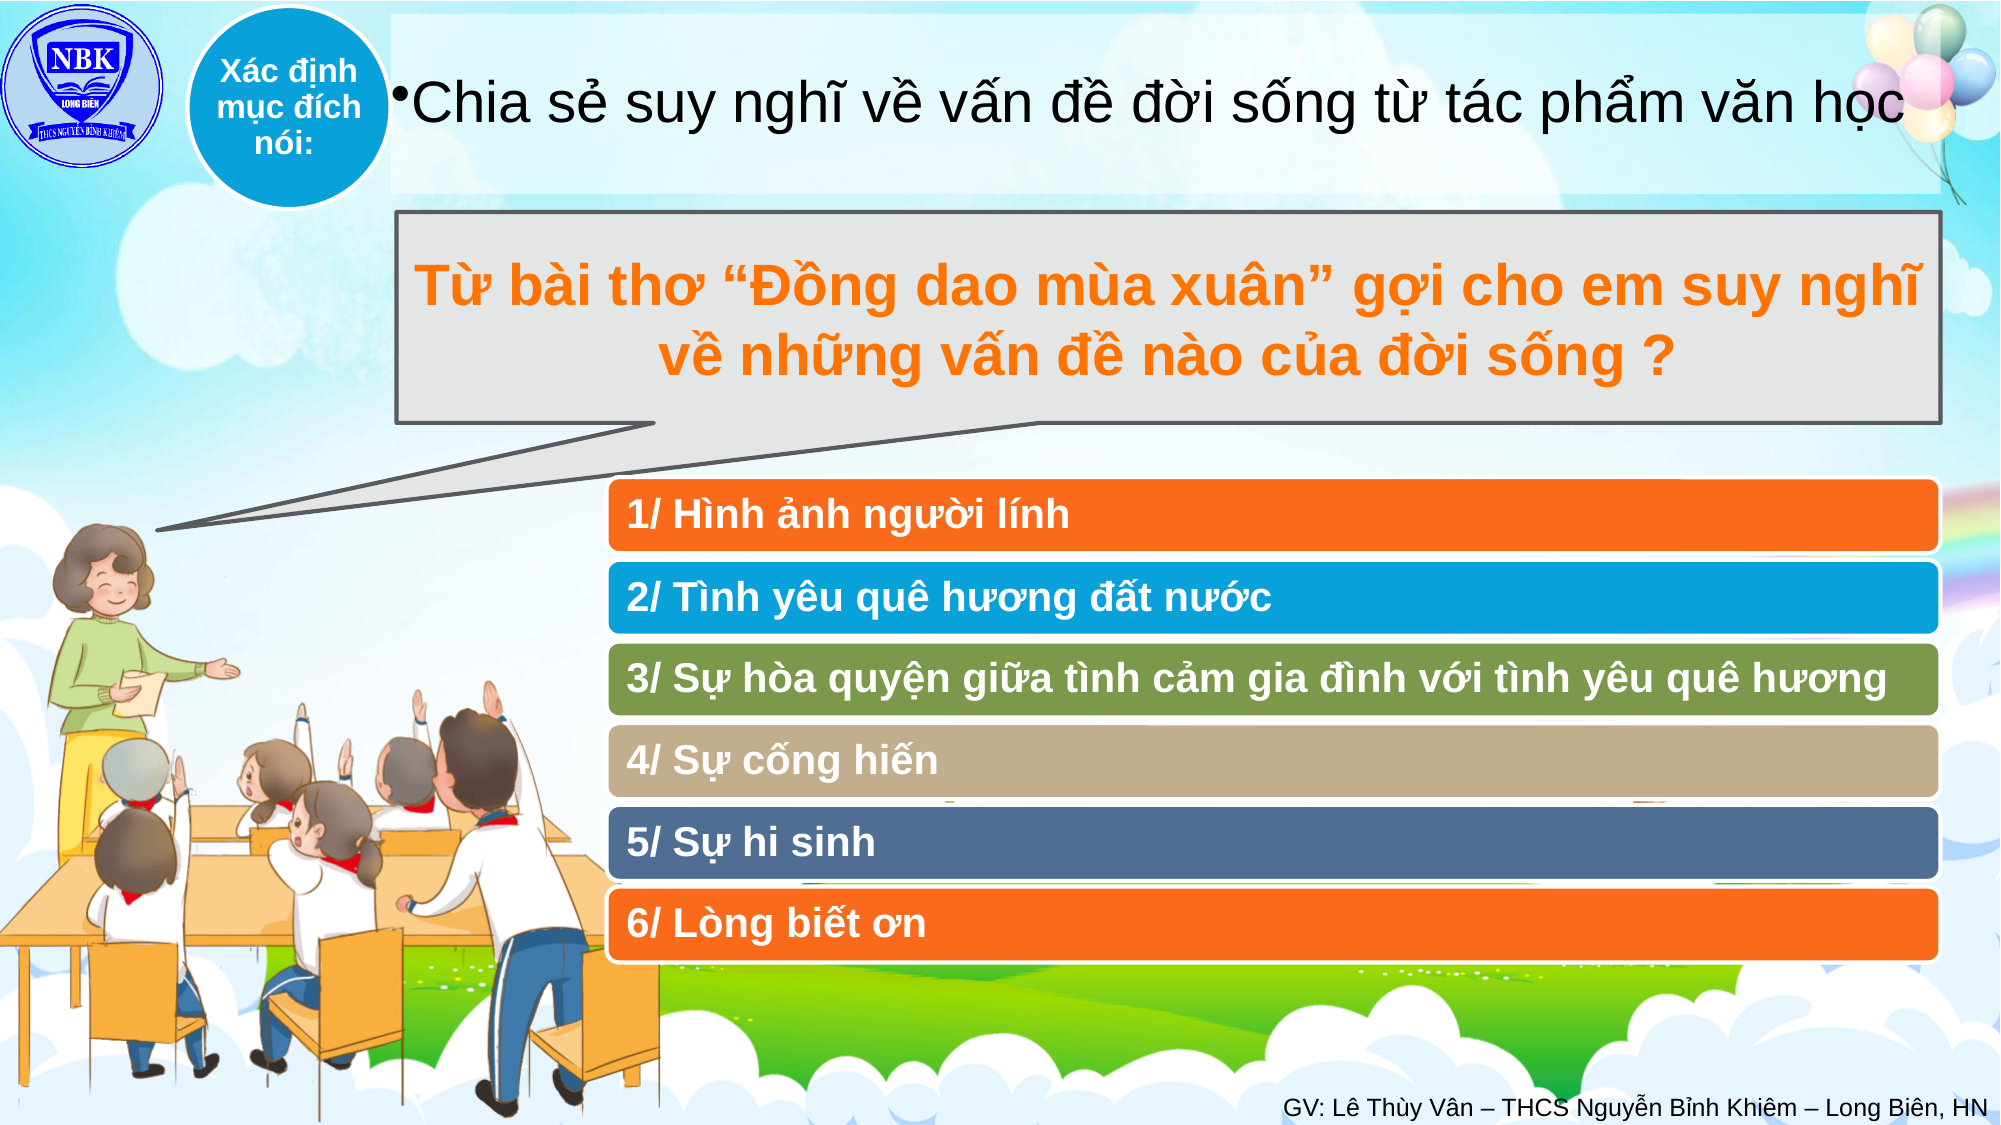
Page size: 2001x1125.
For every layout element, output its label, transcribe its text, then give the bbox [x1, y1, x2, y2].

text_box Từ bài thơ “Đồng dao mùa xuân” gợi cho em suy nghĩ về những vấn đề nào của đời sống ? [356, 209, 1943, 485]
text_box Xác định mục đích nói: [185, 3, 390, 212]
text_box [606, 476, 1941, 964]
text_box Chia sẻ suy nghĩ về vấn đề đời sống từ tác phẩm văn học [390, 13, 1768, 194]
picture [0, 0, 2000, 1125]
